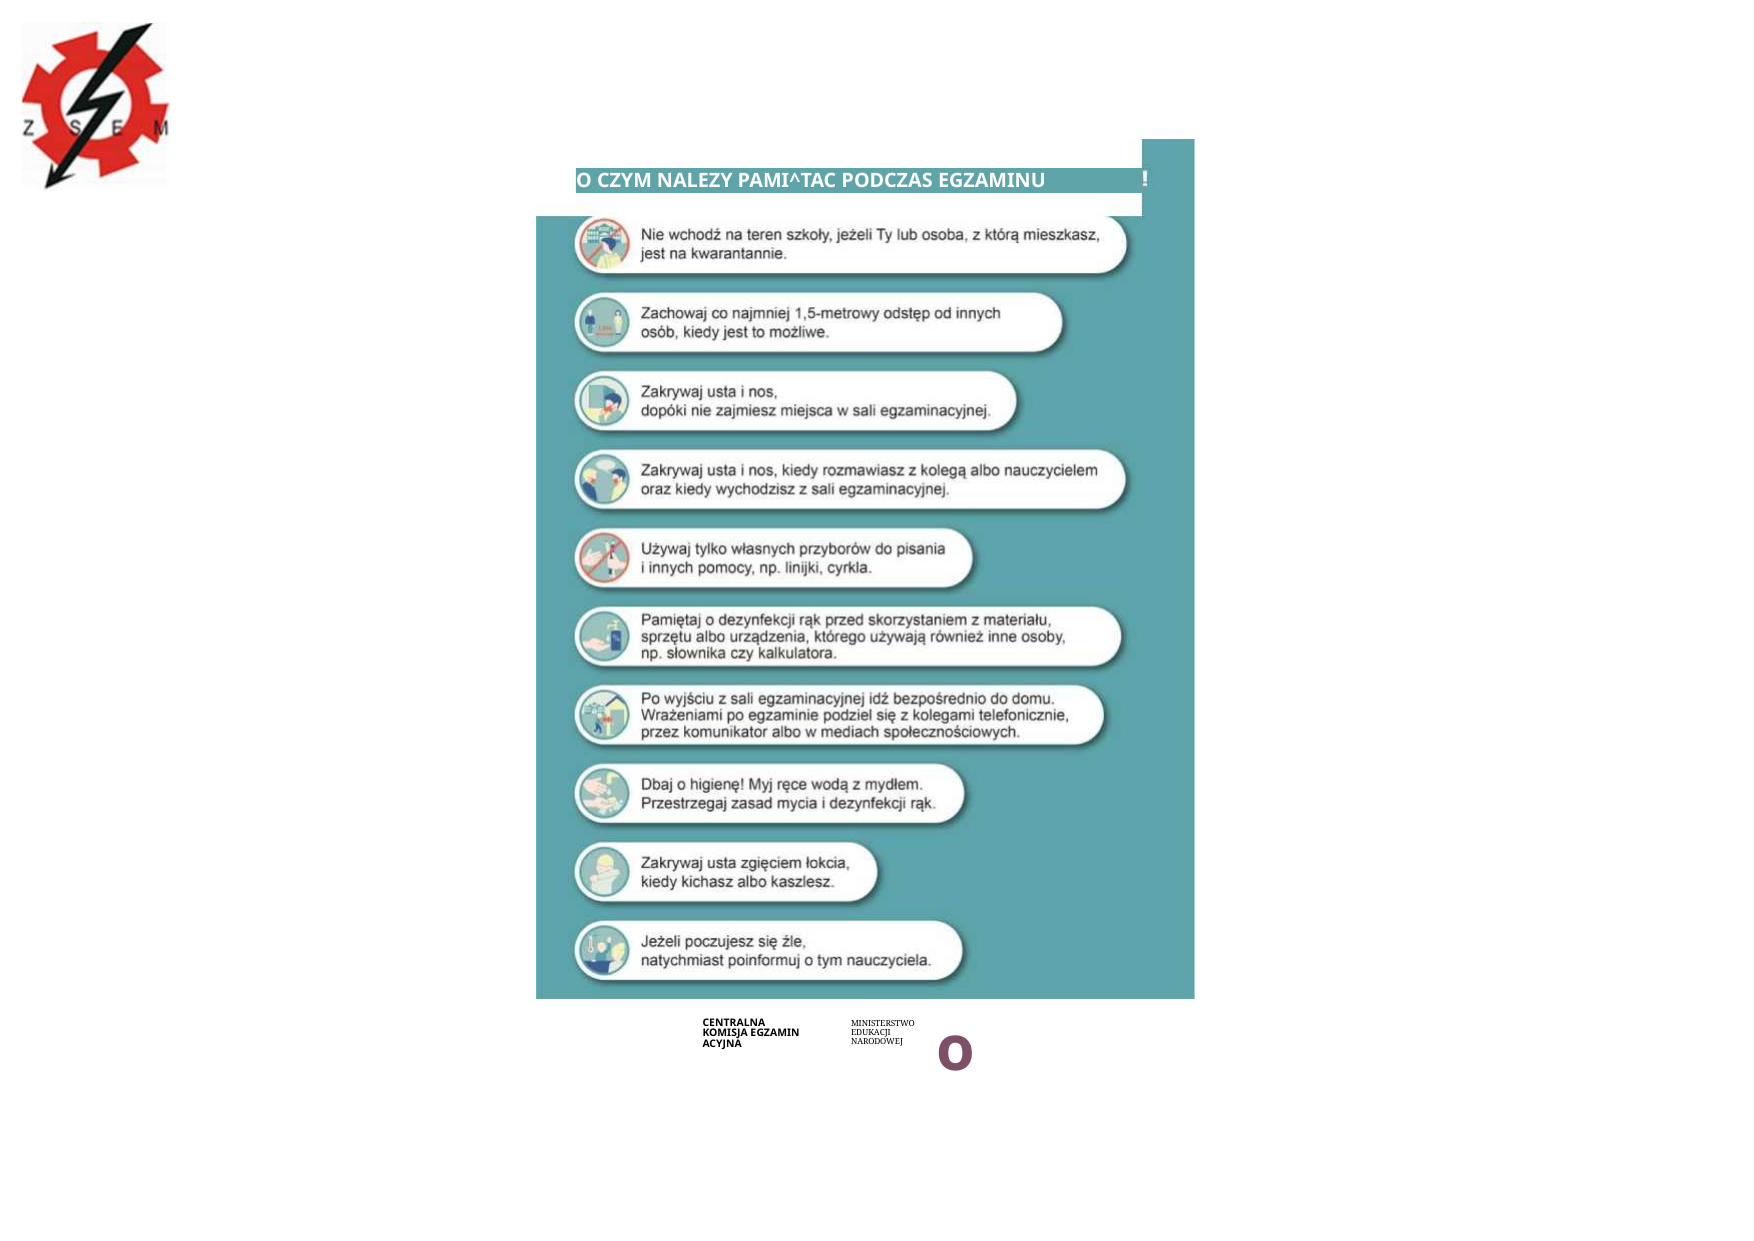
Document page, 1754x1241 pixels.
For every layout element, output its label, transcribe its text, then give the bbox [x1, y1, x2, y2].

text_box MINISTERSTWO EDUKACJI NARODOWEJ [850, 1018, 931, 1049]
text_box o [936, 1008, 984, 1054]
picture [536, 139, 1196, 1000]
text_box CENTRALNA KOMISJA EGZAMIN ACYJNA [702, 1017, 805, 1051]
picture [21, 22, 171, 192]
